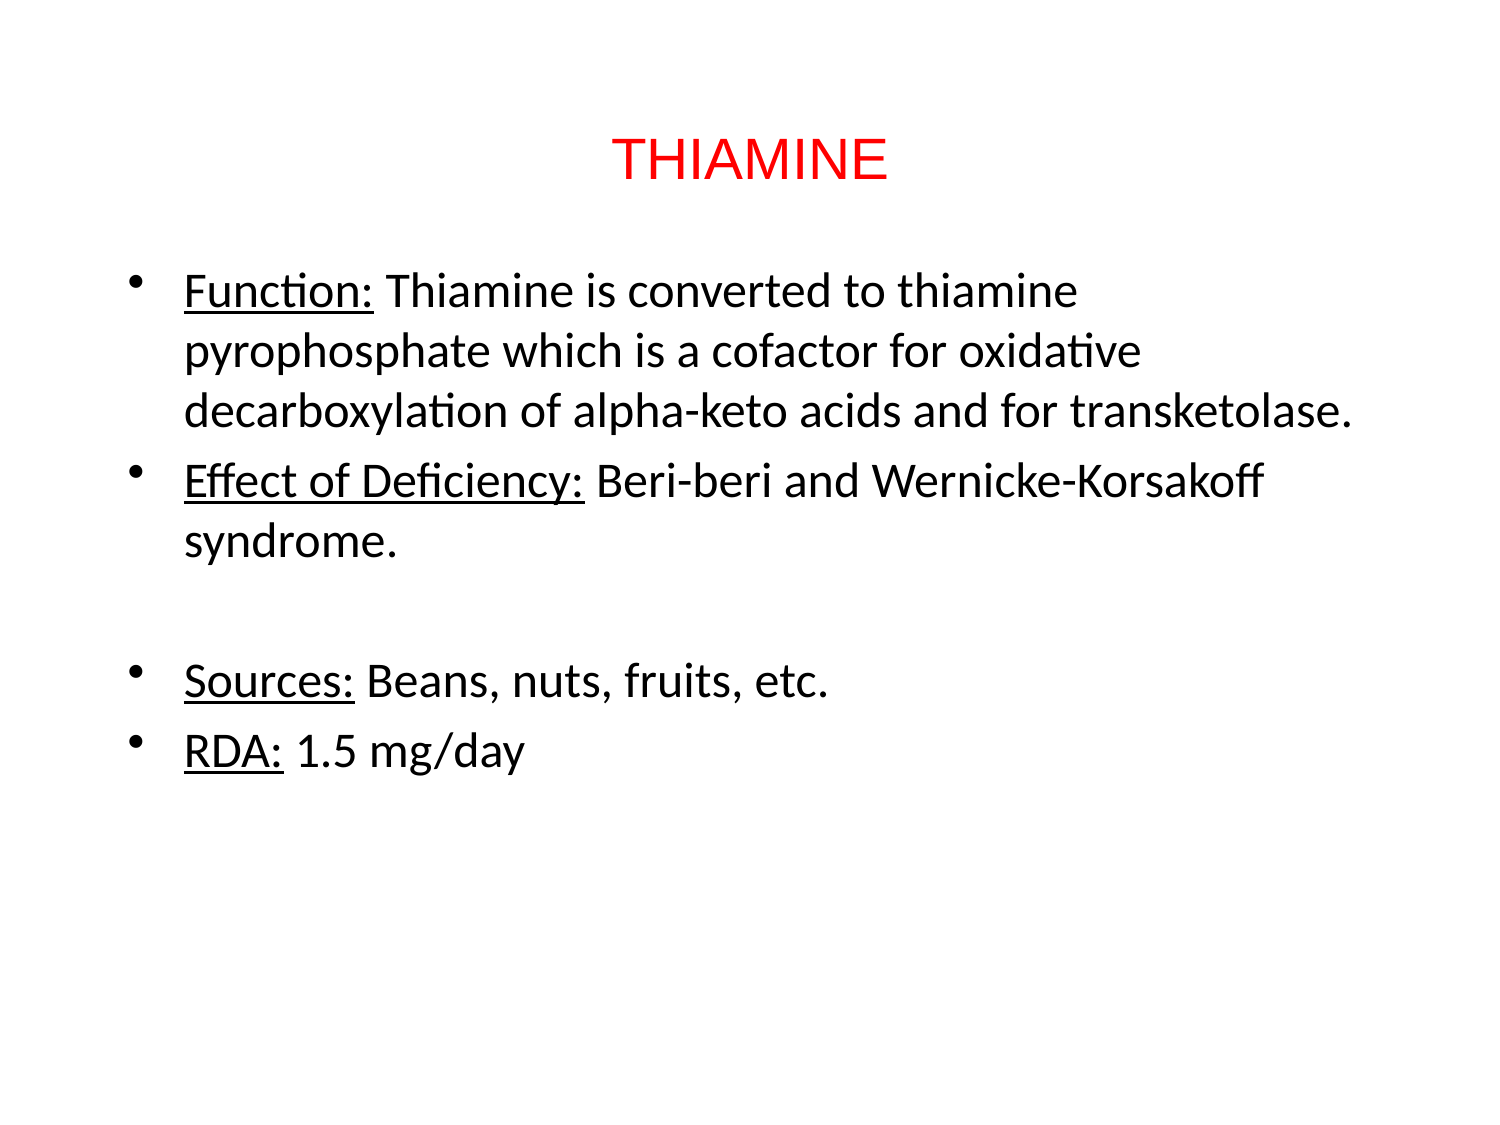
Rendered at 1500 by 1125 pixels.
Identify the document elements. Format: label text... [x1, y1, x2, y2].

title THIAMINE [112, 99, 1388, 213]
list Function: Thiamine is converted to thiamine pyrophosphate which is a cofactor for oxidative decarboxylation of alpha-keto acids and for transketolase. Effect of Deficiency: Beri-beri and Wernicke-Korsakoff syndrome. Sources: Beans, nuts, fruits, etc. RDA: 1.5 mg/day [112, 249, 1388, 1001]
